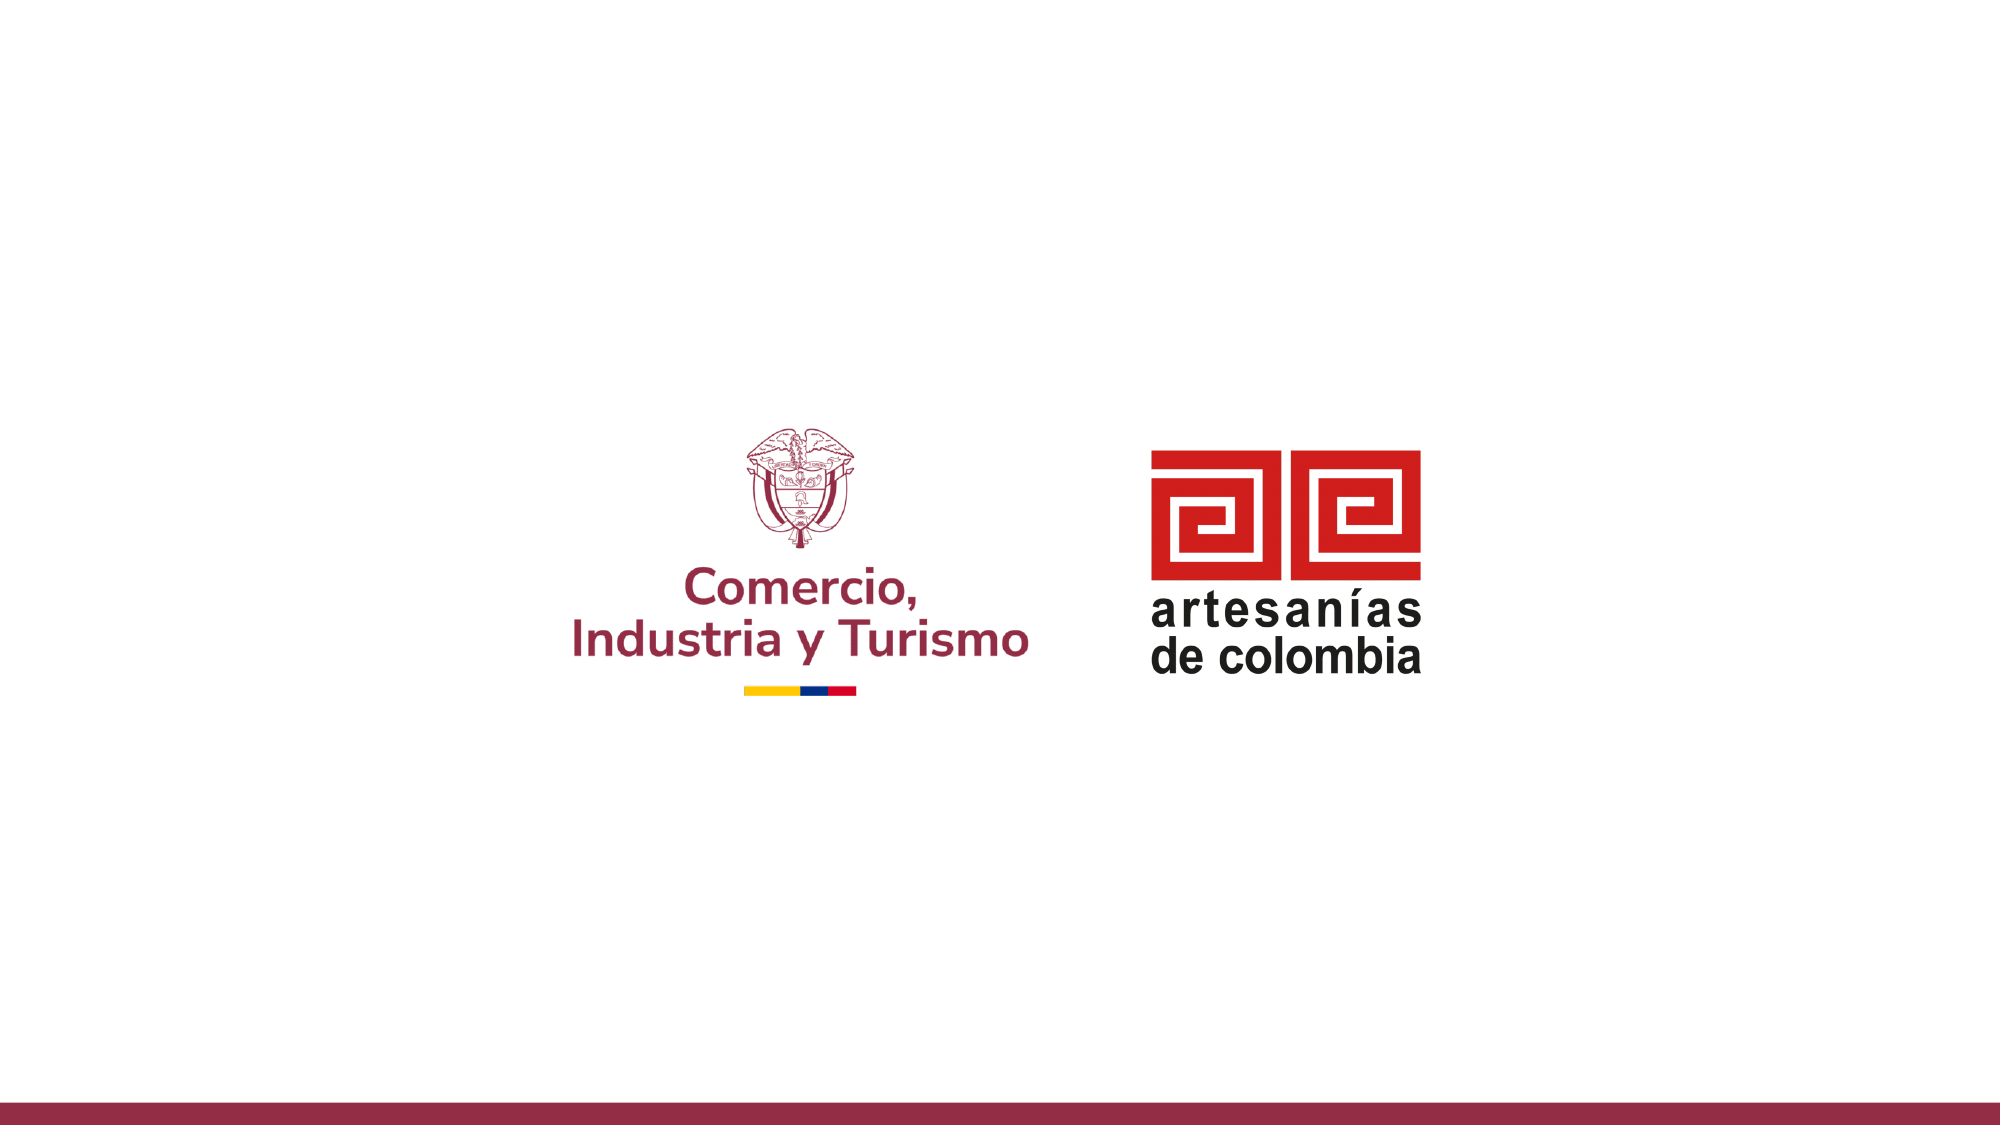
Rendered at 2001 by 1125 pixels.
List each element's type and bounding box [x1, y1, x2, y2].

picture [1136, 412, 1436, 713]
picture [564, 412, 1039, 713]
